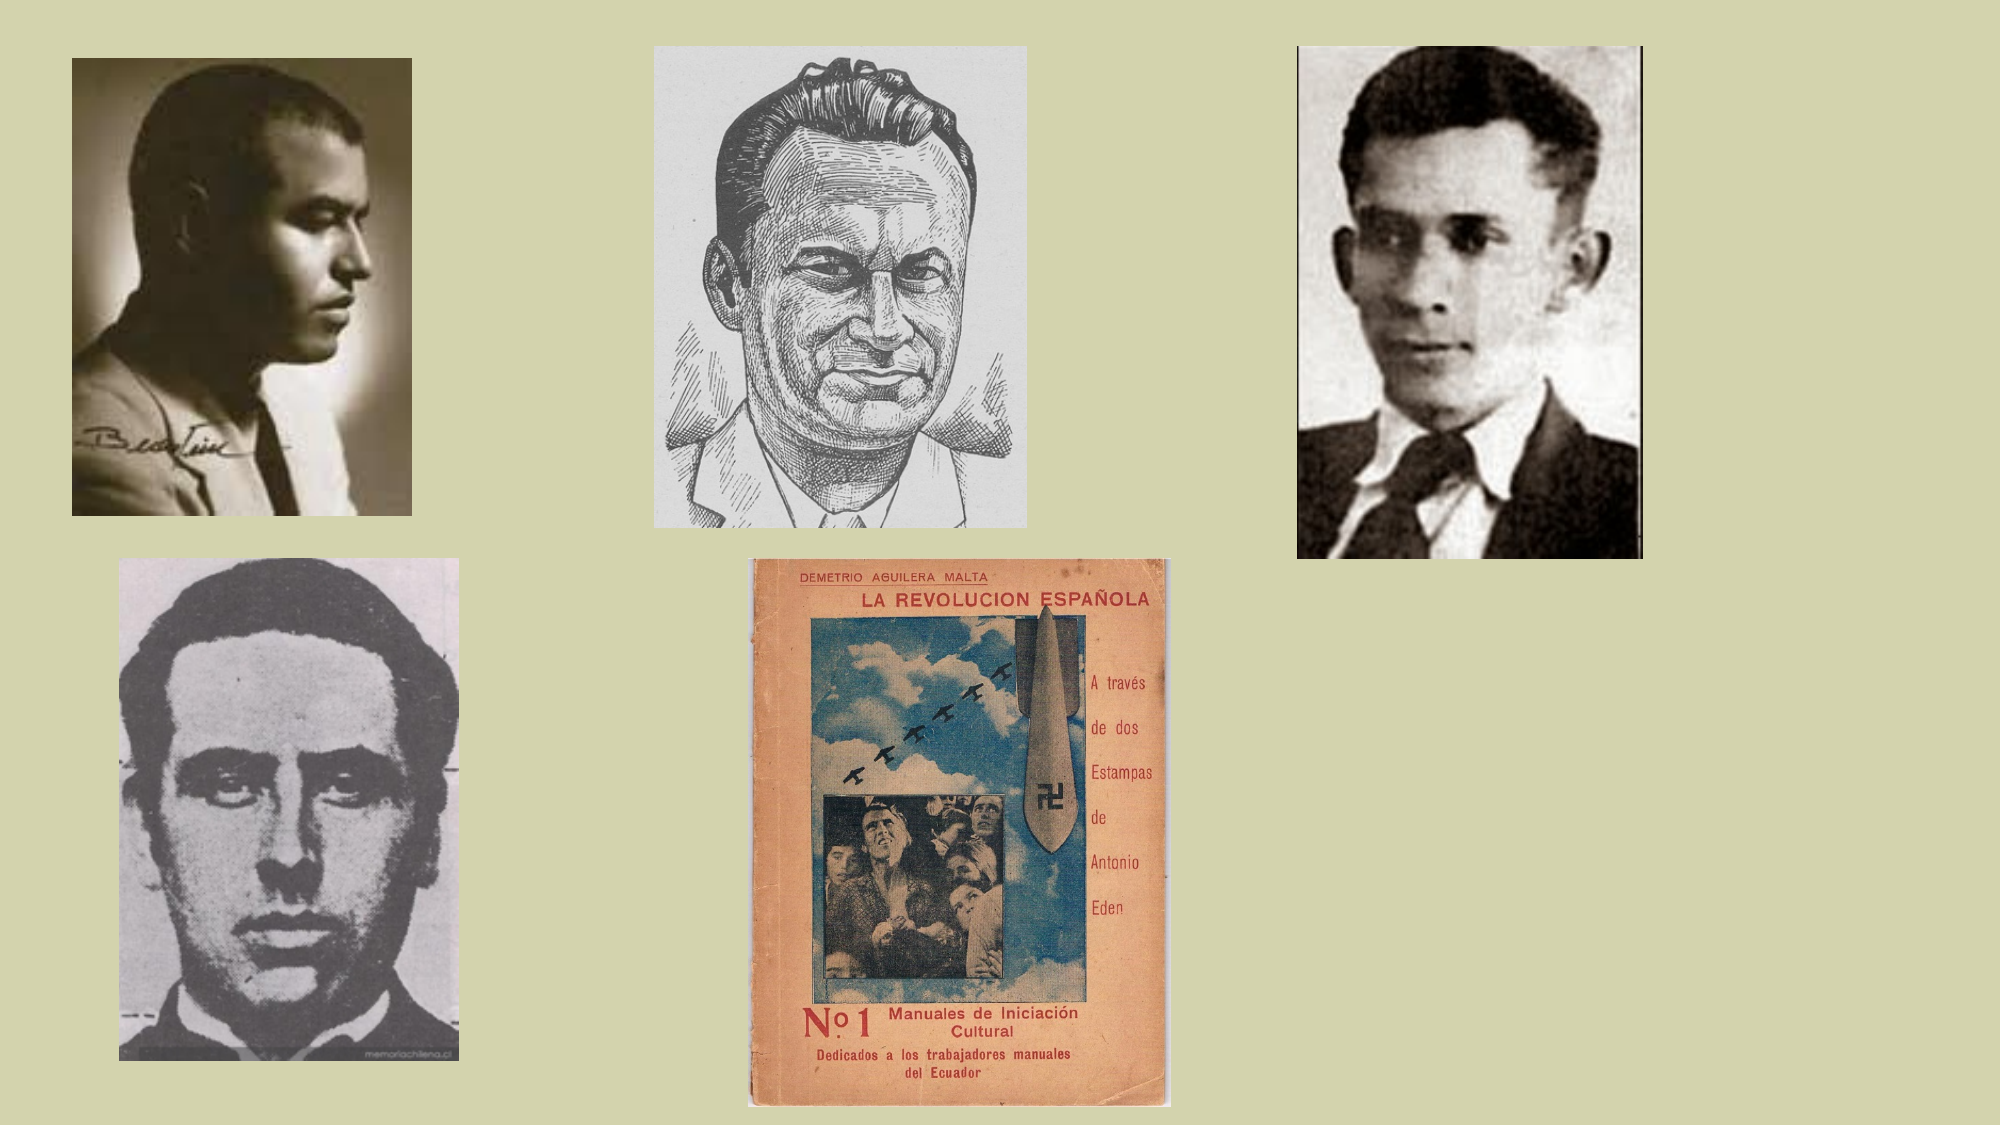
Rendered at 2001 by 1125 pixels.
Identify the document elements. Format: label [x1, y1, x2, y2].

picture [1297, 46, 1643, 559]
picture [119, 558, 459, 1061]
picture [748, 558, 1171, 1107]
picture [654, 46, 1027, 528]
picture [72, 58, 412, 516]
